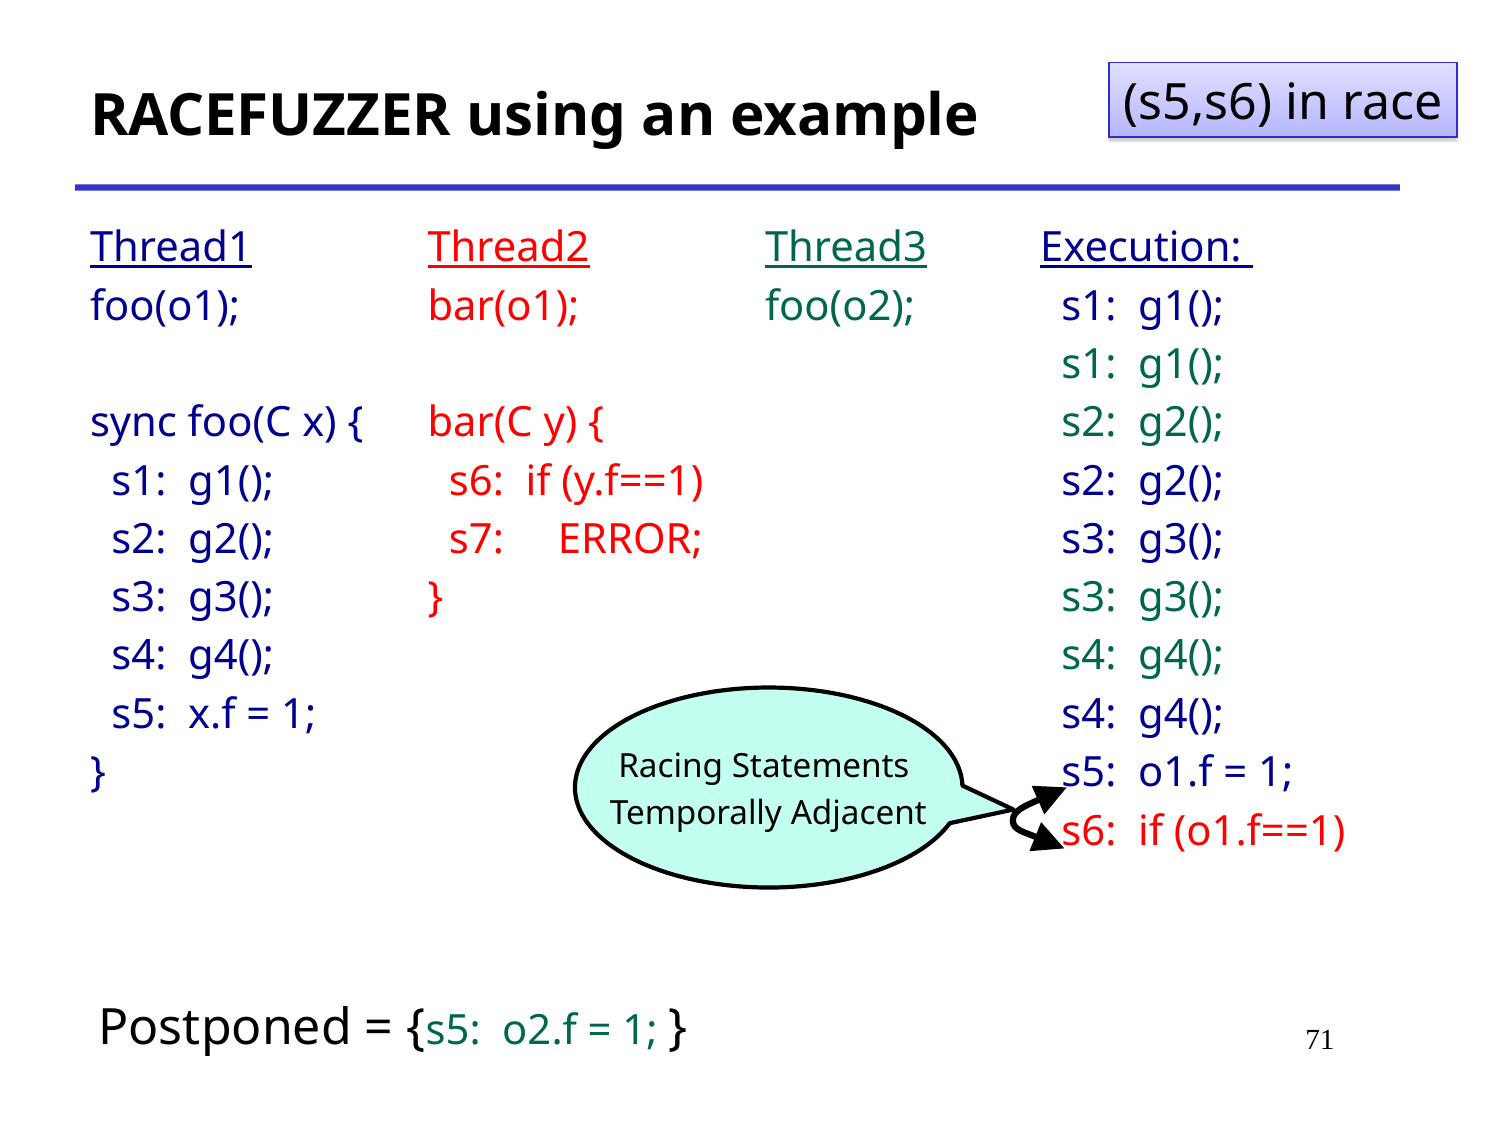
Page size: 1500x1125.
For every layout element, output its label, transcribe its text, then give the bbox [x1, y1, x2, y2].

text_box Racing Statements Temporally Adjacent [574, 687, 1014, 888]
slide_number 71 [1037, 1012, 1351, 1088]
list Thread1 foo(o1); sync foo(C x) { s1: g1(); s2: g2(); s3: g3(); s4: g4(); s5: x.f = 1; } [74, 212, 412, 988]
text_box Postponed = {s5: o2.f = 1; } [83, 987, 703, 1063]
list Execution: s1: g1(); s1: g1(); s2: g2(); s2: g2(); s3: g3(); s3: g3(); s4: g4(); s4: g4(); s5: o1.f = 1; s6: if (o1.f==1) [1024, 212, 1388, 988]
text_box [1012, 786, 1067, 851]
list Thread2 bar(o1); bar(C y) { s6: if (y.f==1) s7: ERROR; } [412, 212, 749, 988]
text_box (s5,s6) in race [1109, 62, 1458, 138]
list Thread3 foo(o2); [749, 212, 1024, 988]
title RACEFUZZER using an example [74, 49, 1401, 176]
